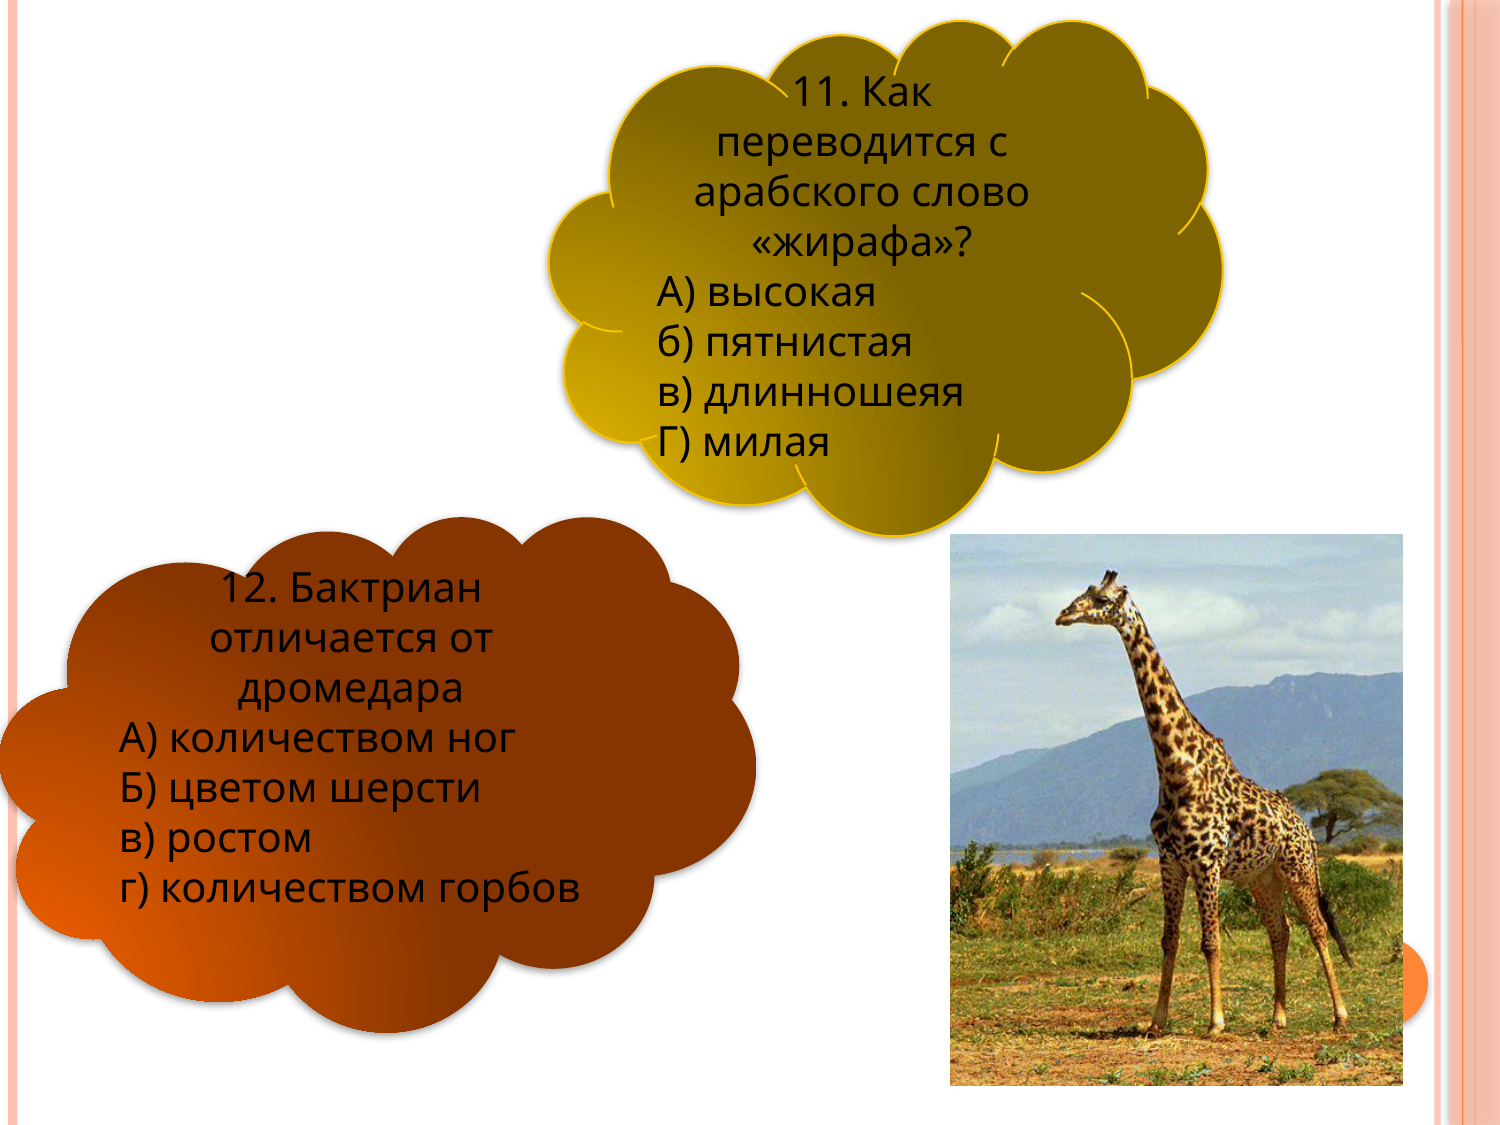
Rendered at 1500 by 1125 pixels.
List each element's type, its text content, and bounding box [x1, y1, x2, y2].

text_box 11. Как переводится с арабского слово «жирафа»? А) высокая б) пятнистая в) длинношеяя Г) милая [547, 19, 1224, 538]
text_box 12. Бактриан отличается от дромедара А) количеством ног Б) цветом шерсти в) ростом г) количеством горбов [0, 517, 757, 1033]
picture [950, 533, 1404, 1086]
